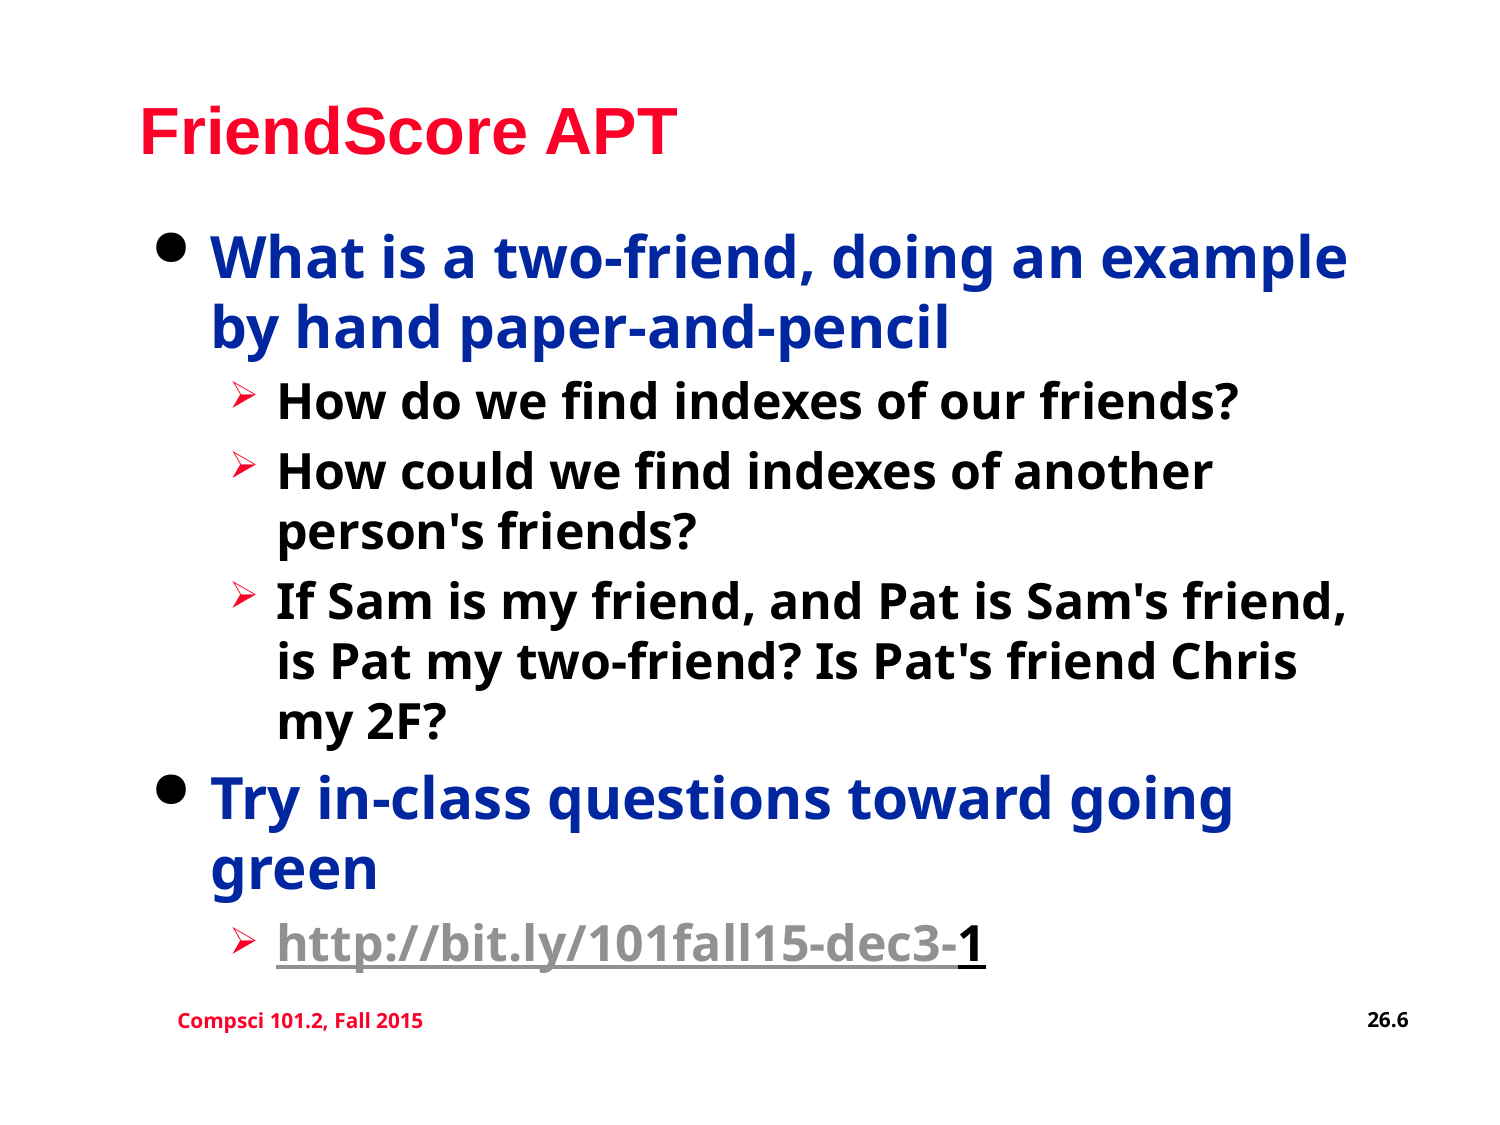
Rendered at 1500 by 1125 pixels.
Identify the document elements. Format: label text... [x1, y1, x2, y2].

title FriendScore APT [125, 75, 1400, 175]
list What is a two-friend, doing an example by hand paper-and-pencil How do we find indexes of our friends? How could we find indexes of another person's friends? If Sam is my friend, and Pat is Sam's friend, is Pat my two-friend? Is Pat's friend Chris my 2F? Try in-class questions toward going green http://bit.ly/101fall15-dec3-1 [139, 212, 1396, 950]
